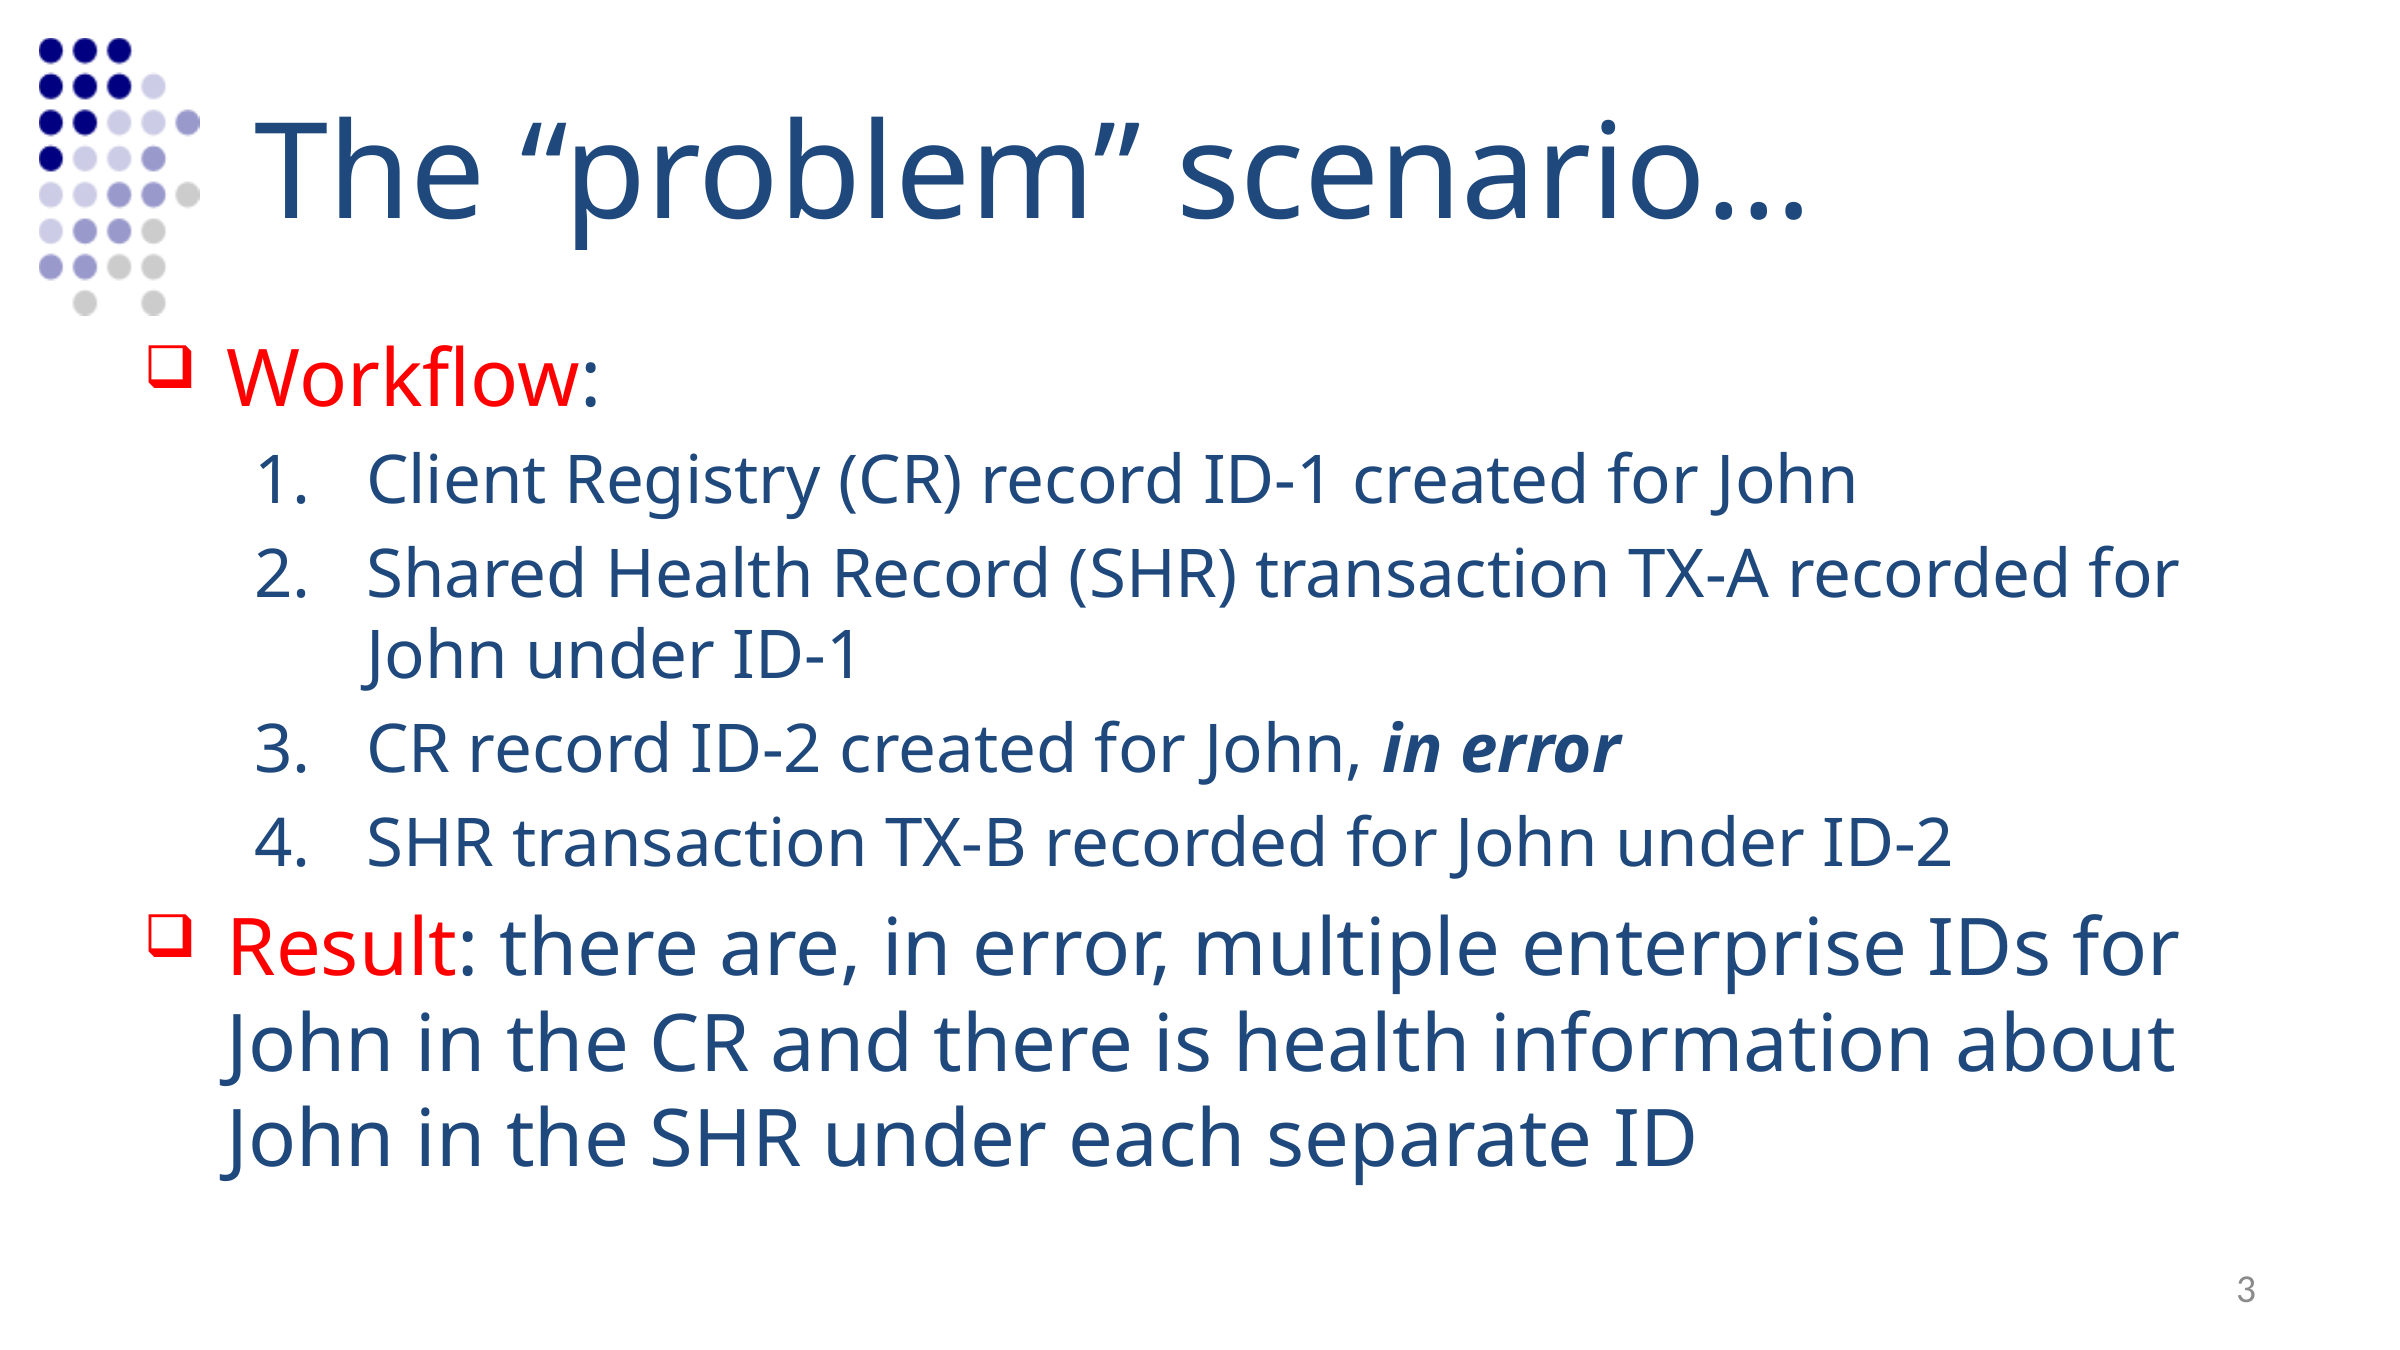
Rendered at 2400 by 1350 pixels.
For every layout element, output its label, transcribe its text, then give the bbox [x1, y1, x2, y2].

title The “problem” scenario… [230, 52, 2280, 278]
picture [39, 38, 200, 316]
slide_number 3 [1719, 1251, 2280, 1324]
list Workflow: Client Registry (CR) record ID-1 created for John Shared Health Record (SHR) transaction TX-A recorded for John under ID-1 CR record ID-2 created for John, in error SHR transaction TX-B recorded for John under ID-2 Result: there are, in error, multiple enterprise IDs for John in the CR and there is health information about John in the SHR under each separate ID [120, 315, 2280, 1206]
